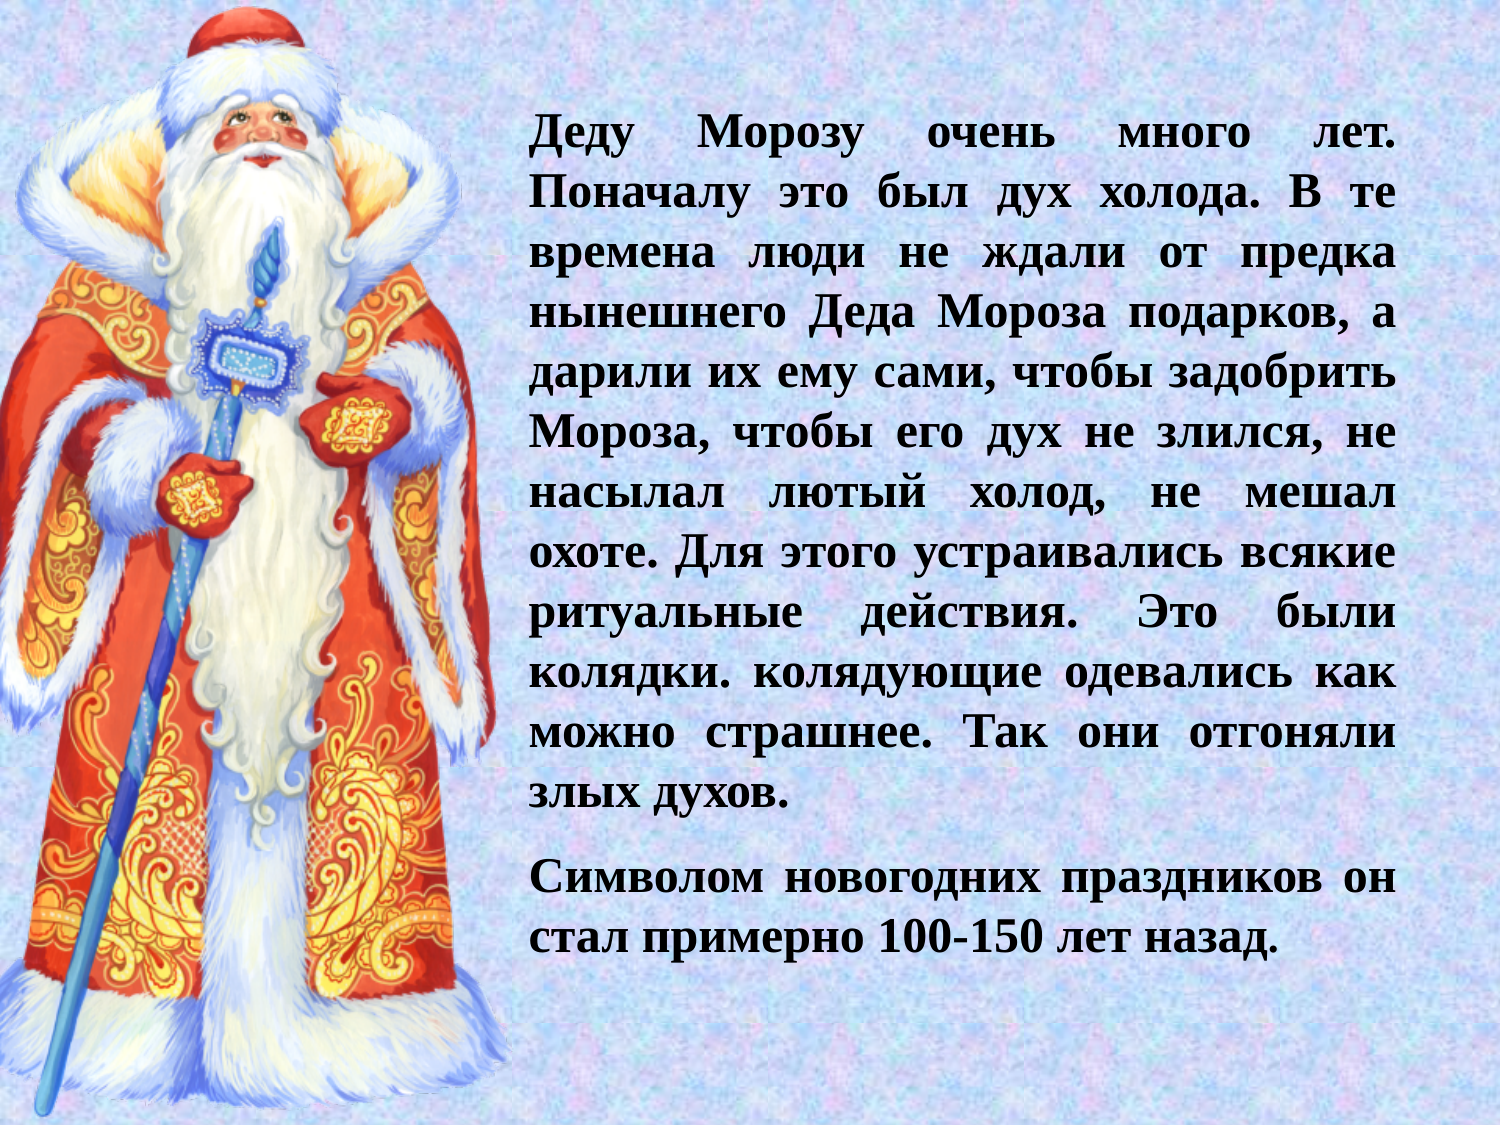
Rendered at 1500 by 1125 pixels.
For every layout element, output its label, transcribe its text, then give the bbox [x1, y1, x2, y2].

picture [0, 0, 1500, 1125]
text_box Деду Морозу очень много лет. Поначалу это был дух холода. В те времена люди не ждали от предка нынешнего Деда Мороза подарков, а дарили их ему сами, чтобы задобрить Мороза, чтобы его дух не злился, не насылал лютый холод, не мешал охоте. Для этого устраивались всякие ритуальные действия. Это были колядки. колядующие одевались как можно страшнее. Так они отгоняли злых духов. Символом новогодних праздников он стал примерно 100-150 лет назад. [526, 90, 1412, 970]
